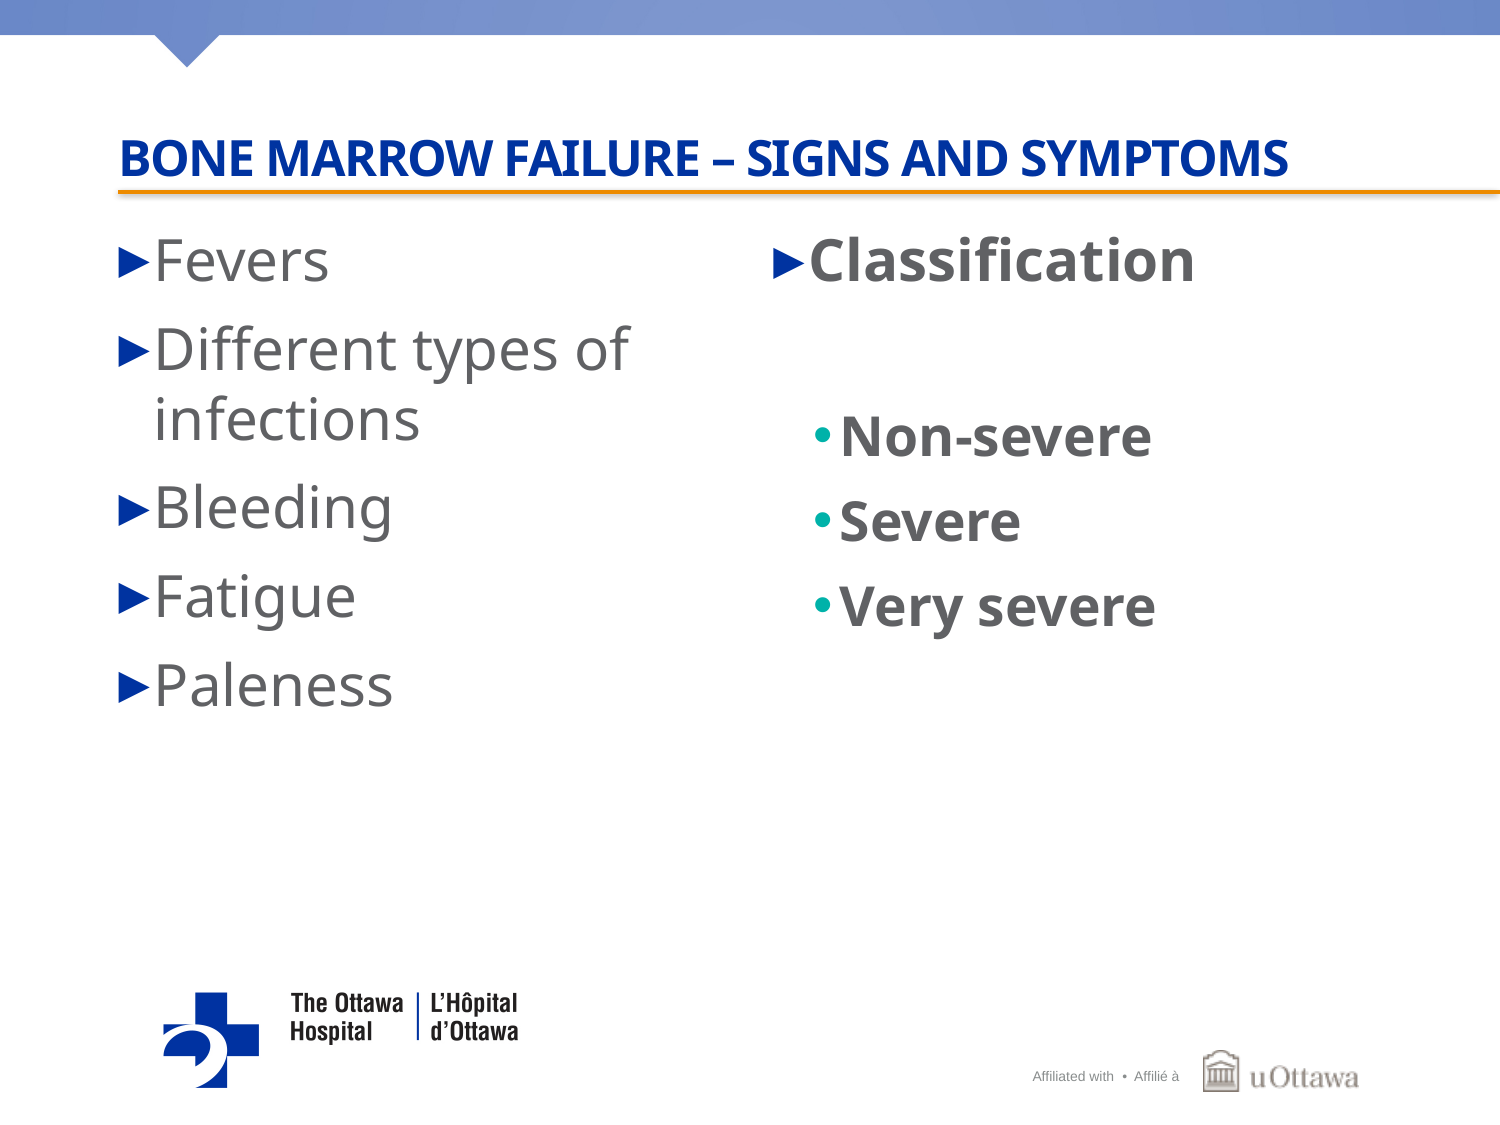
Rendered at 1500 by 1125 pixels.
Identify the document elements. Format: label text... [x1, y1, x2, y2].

list Classification Non-severe Severe Very severe [773, 216, 1394, 962]
picture [0, 0, 1500, 1125]
list Fevers Different types of infections Bleeding Fatigue Paleness [118, 215, 739, 962]
title Bone marrow failure – Signs and symptoms [118, 73, 1394, 192]
